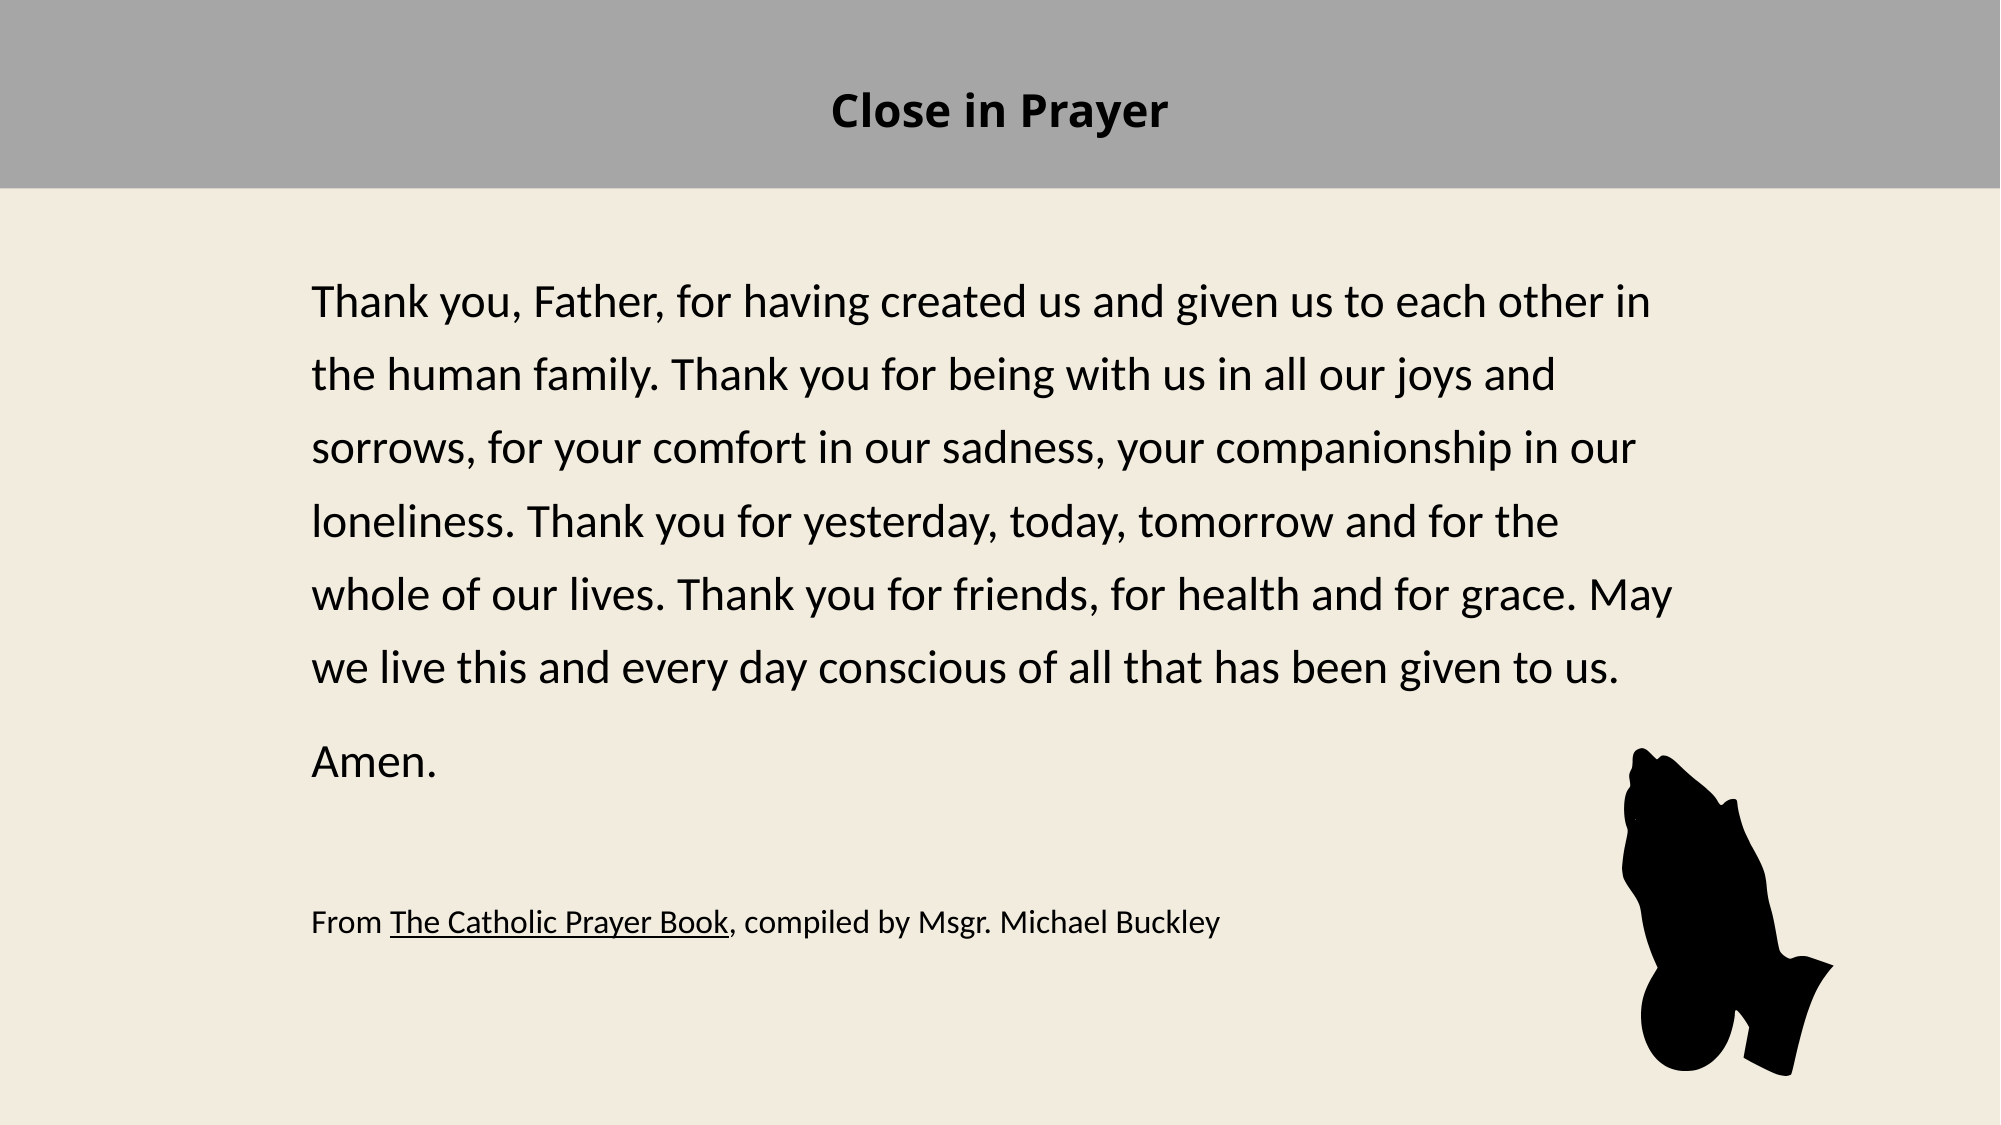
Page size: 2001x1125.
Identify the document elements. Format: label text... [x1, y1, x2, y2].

title Close in Prayer [623, 86, 1377, 252]
list Thank you, Father, for having created us and given us to each other in the human family. Thank you for being with us in all our joys and sorrows, for your comfort in our sadness, your companionship in our loneliness. Thank you for yesterday, today, tomorrow and for the whole of our lives. Thank you for friends, for health and for grace. May we live this and every day conscious of all that has been given to us. Amen. From The Catholic Prayer Book, compiled by Msgr. Michael Buckley [296, 275, 1704, 989]
picture [1622, 748, 1834, 1076]
text_box [0, 0, 2000, 189]
